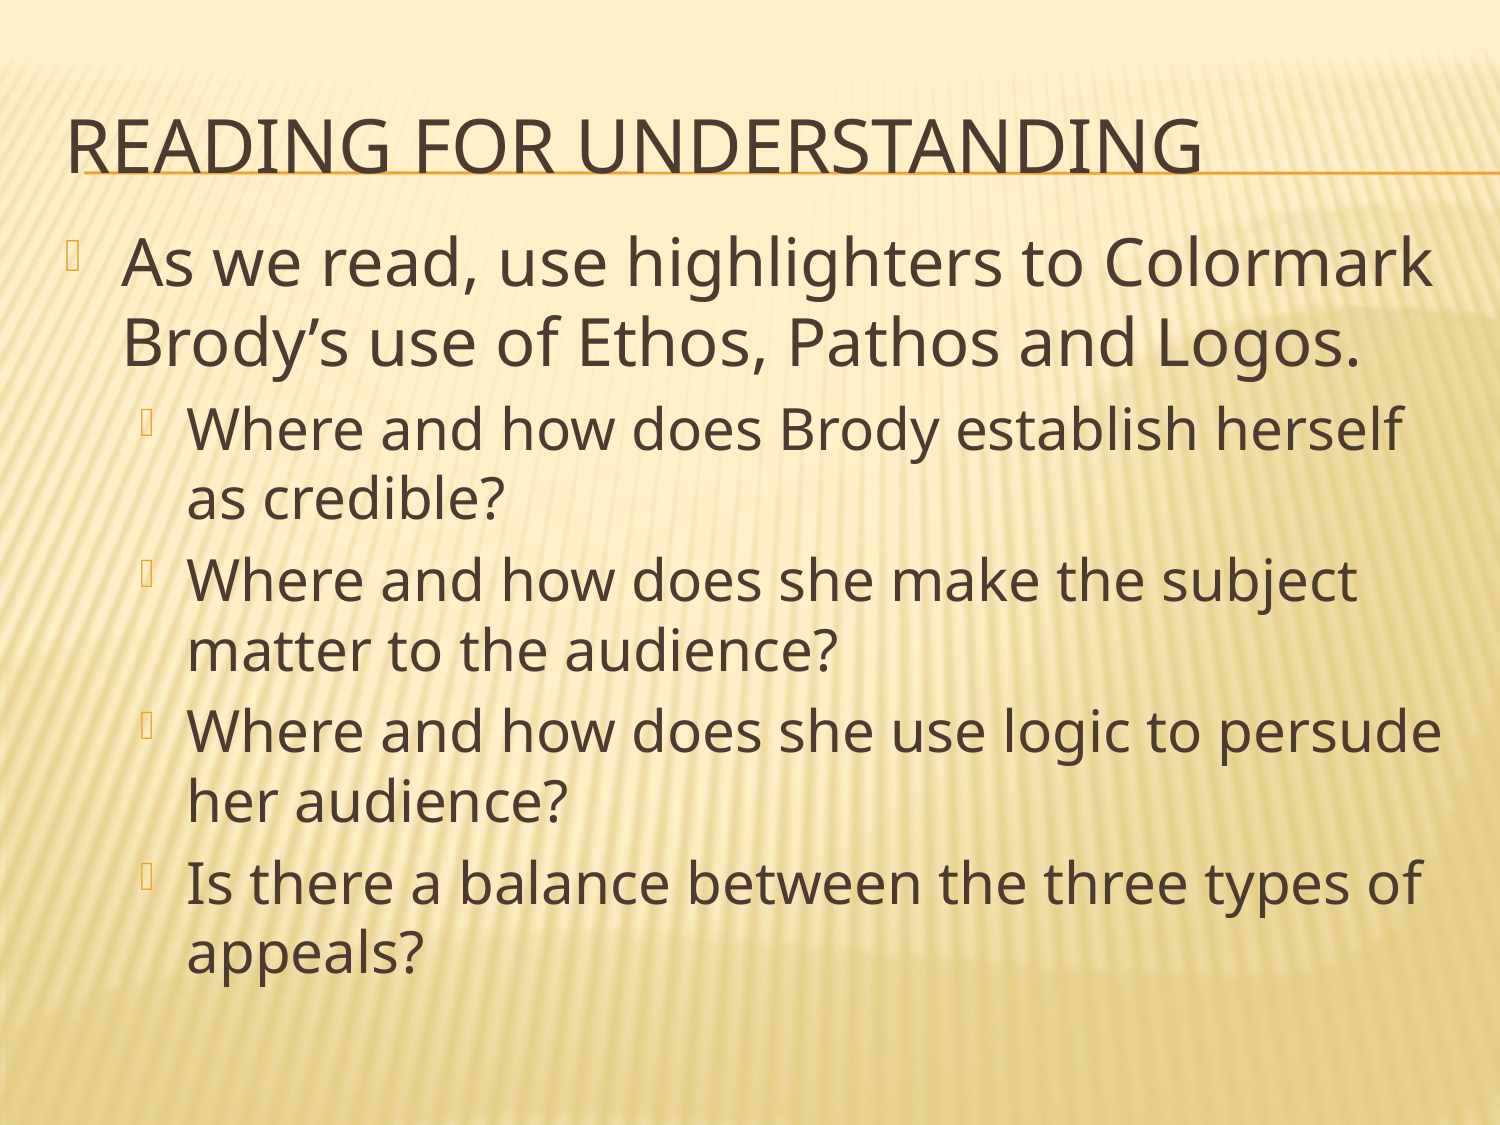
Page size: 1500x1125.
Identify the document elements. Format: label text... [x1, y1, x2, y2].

list As we read, use highlighters to Colormark Brody’s use of Ethos, Pathos and Logos. Where and how does Brody establish herself as credible? Where and how does she make the subject matter to the audience? Where and how does she use logic to persude her audience? Is there a balance between the three types of appeals? [50, 212, 1475, 998]
title Reading for Understanding [50, 75, 1475, 212]
